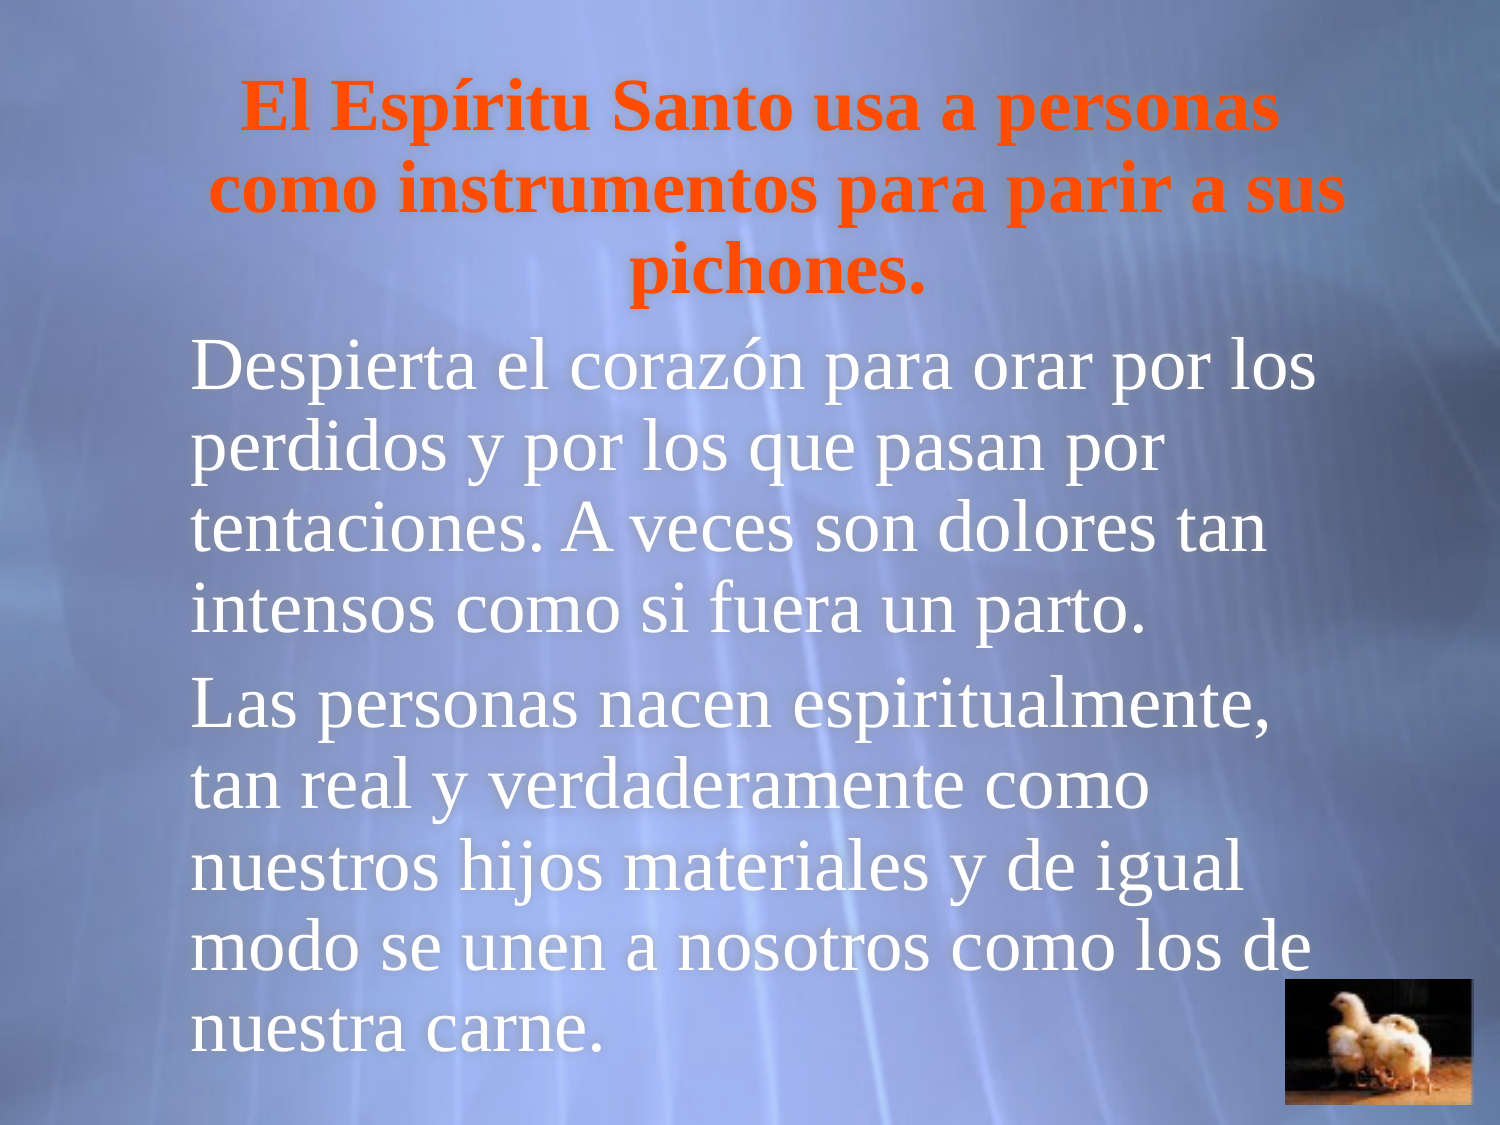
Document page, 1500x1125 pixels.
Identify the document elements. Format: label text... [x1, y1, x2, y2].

list El Espíritu Santo usa a personas como instrumentos para parir a sus pichones. Despierta el corazón para orar por los perdidos y por los que pasan por tentaciones. A veces son dolores tan intensos como si fuera un parto. Las personas nacen espiritualmente, tan real y verdaderamente como nuestros hijos materiales y de igual modo se unen a nosotros como los de nuestra carne. [112, 50, 1388, 1125]
picture [0, 0, 1500, 1125]
